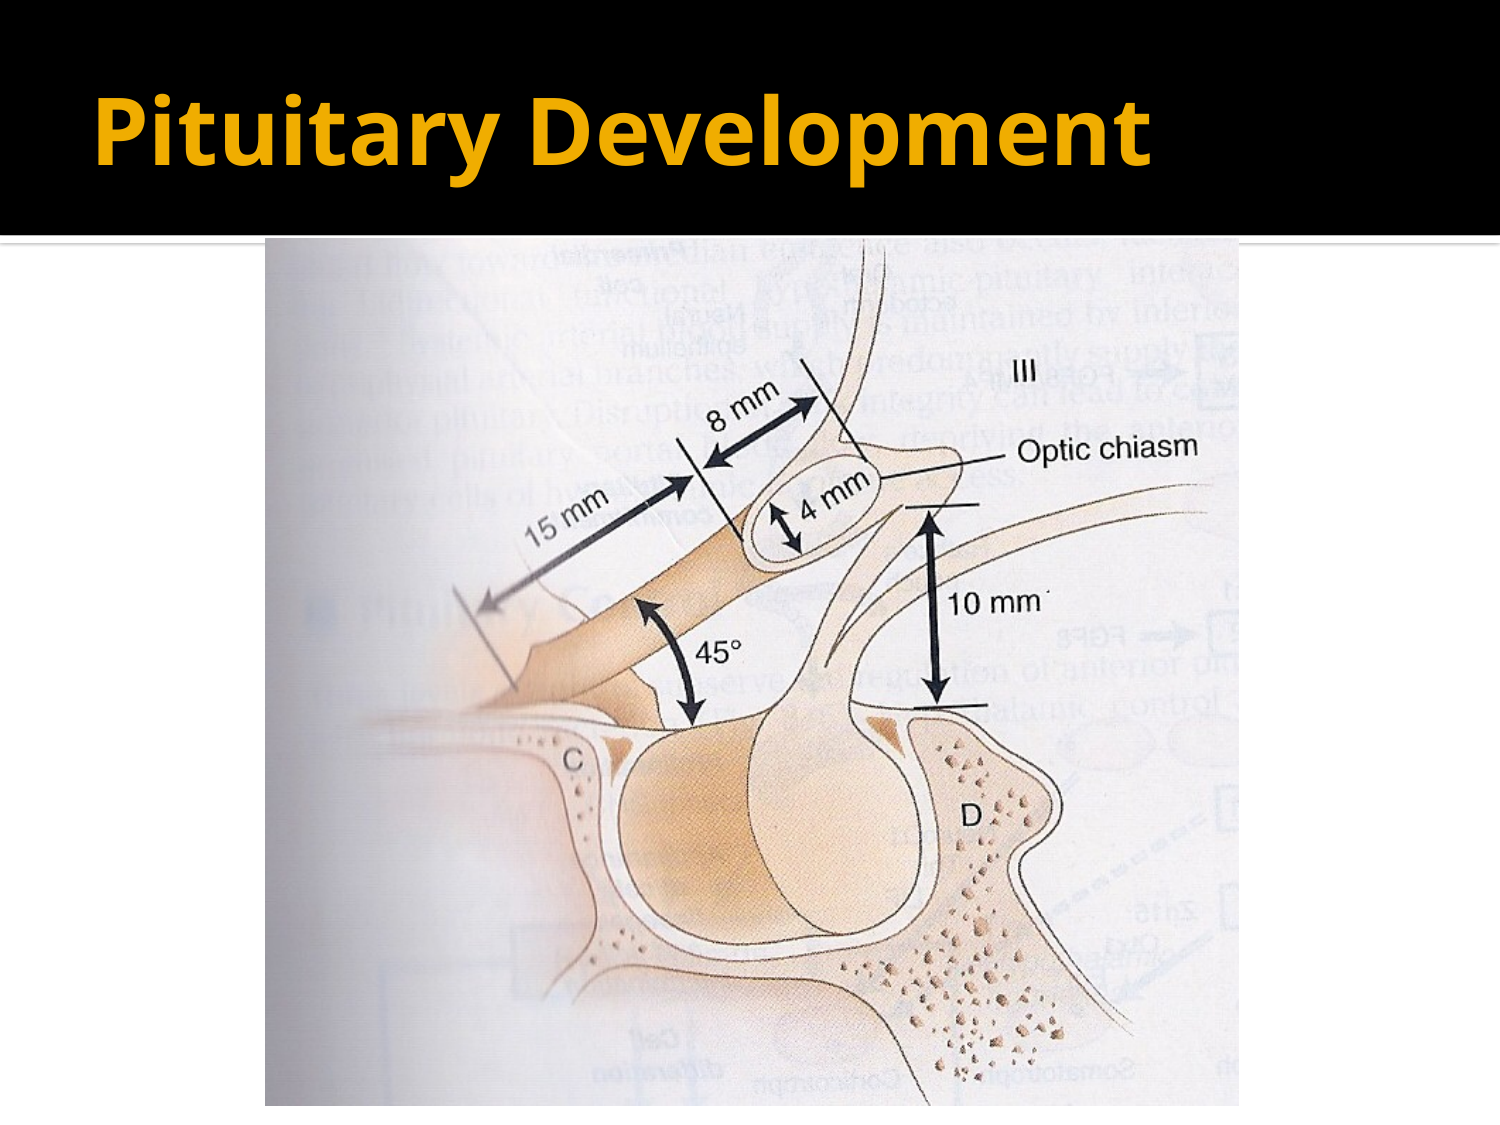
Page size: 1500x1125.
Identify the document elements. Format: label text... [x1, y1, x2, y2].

title Pituitary Development [75, 25, 1425, 231]
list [265, 238, 1239, 1106]
